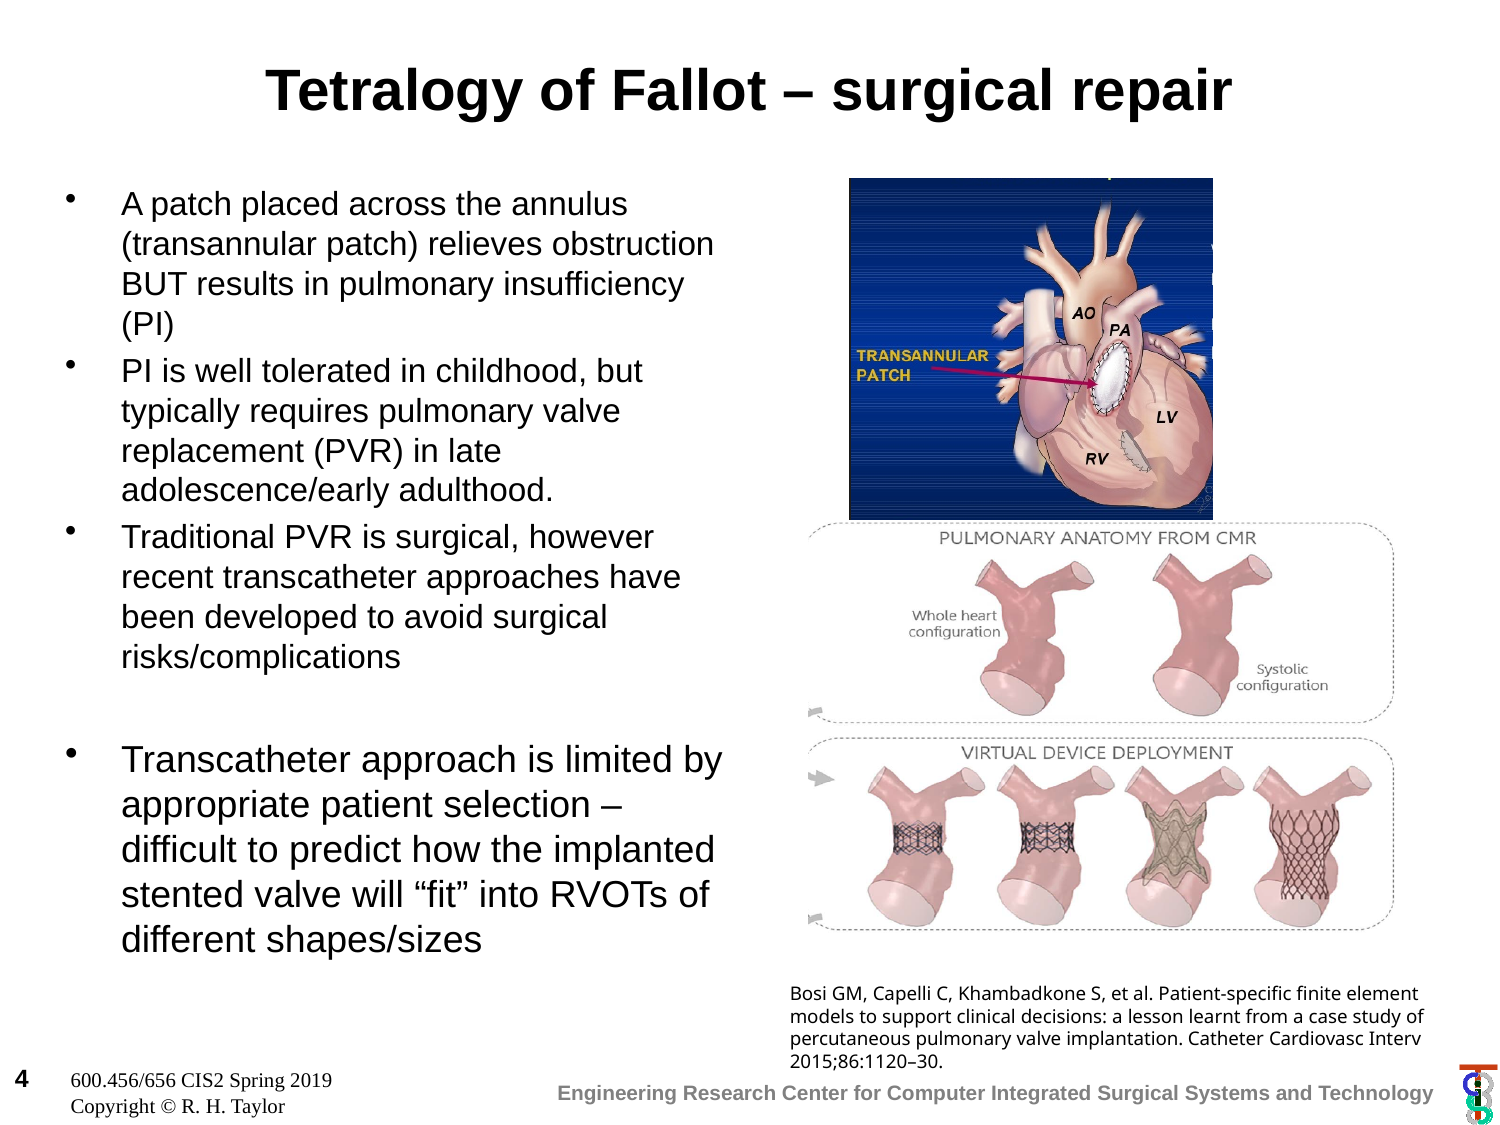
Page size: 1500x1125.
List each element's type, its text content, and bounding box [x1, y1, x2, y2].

picture [849, 178, 1213, 520]
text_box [774, 521, 1476, 1081]
list A patch placed across the annulus (transannular patch) relieves obstruction BUT results in pulmonary insufficiency (PI) PI is well tolerated in childhood, but typically requires pulmonary valve replacement (PVR) in late adolescence/early adulthood. Traditional PVR is surgical, however recent transcatheter approaches have been developed to avoid surgical risks/complications Transcatheter approach is limited by appropriate patient selection – difficult to predict how the implanted stented valve will “fit” into RVOTs of different shapes/sizes [49, 174, 751, 1076]
picture [1455, 1062, 1500, 1125]
title Tetralogy of Fallot – surgical repair [112, 37, 1388, 138]
